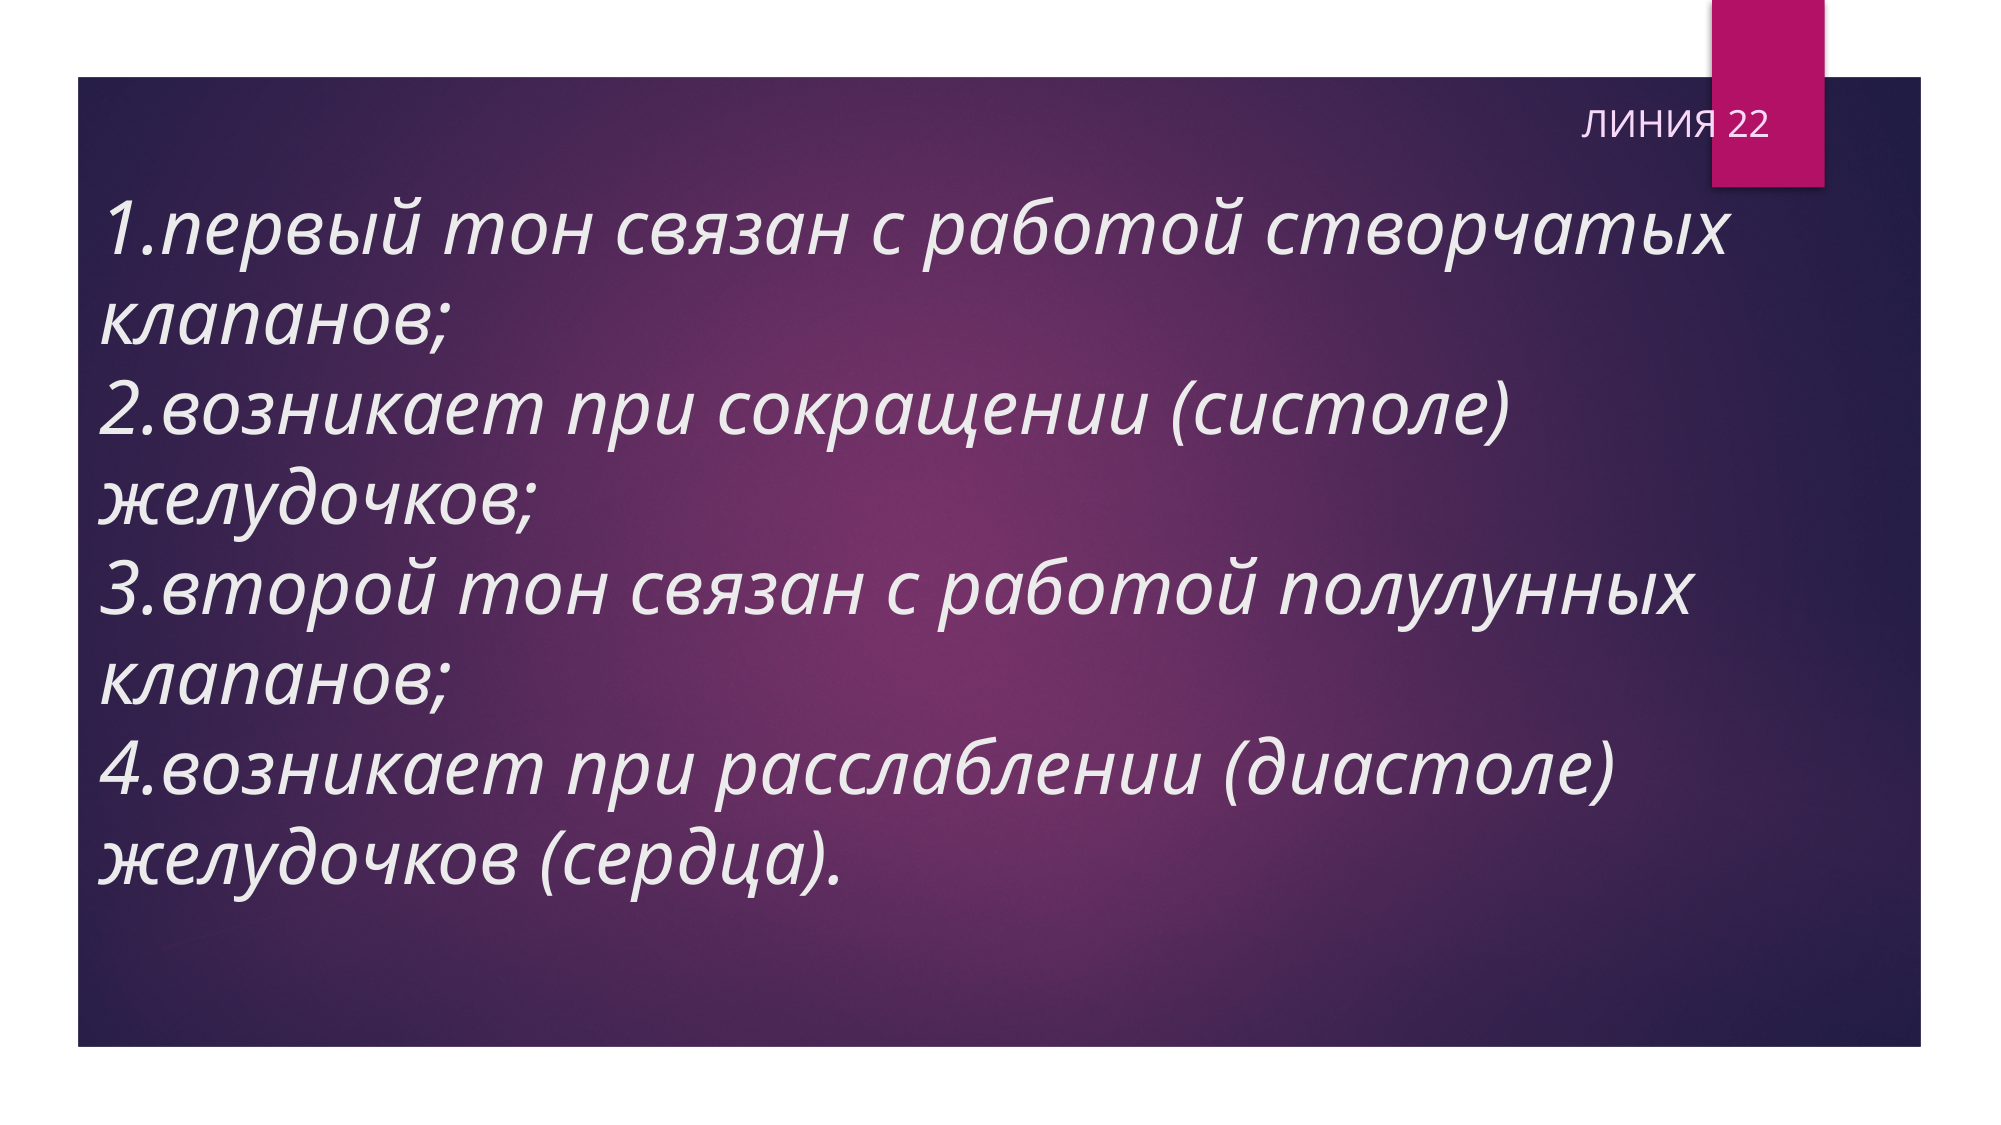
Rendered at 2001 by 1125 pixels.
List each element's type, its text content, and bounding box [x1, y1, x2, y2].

subtitle Линия 22 [84, 92, 1917, 283]
title 1.первый тон связан с работой створчатых клапанов; 2.возникает при сокращении (систоле) желудочков; 3.второй тон связан с работой полулунных клапанов; 4.возникает при расслаблении (диастоле) желудочков (сердца). [84, 283, 1917, 1043]
